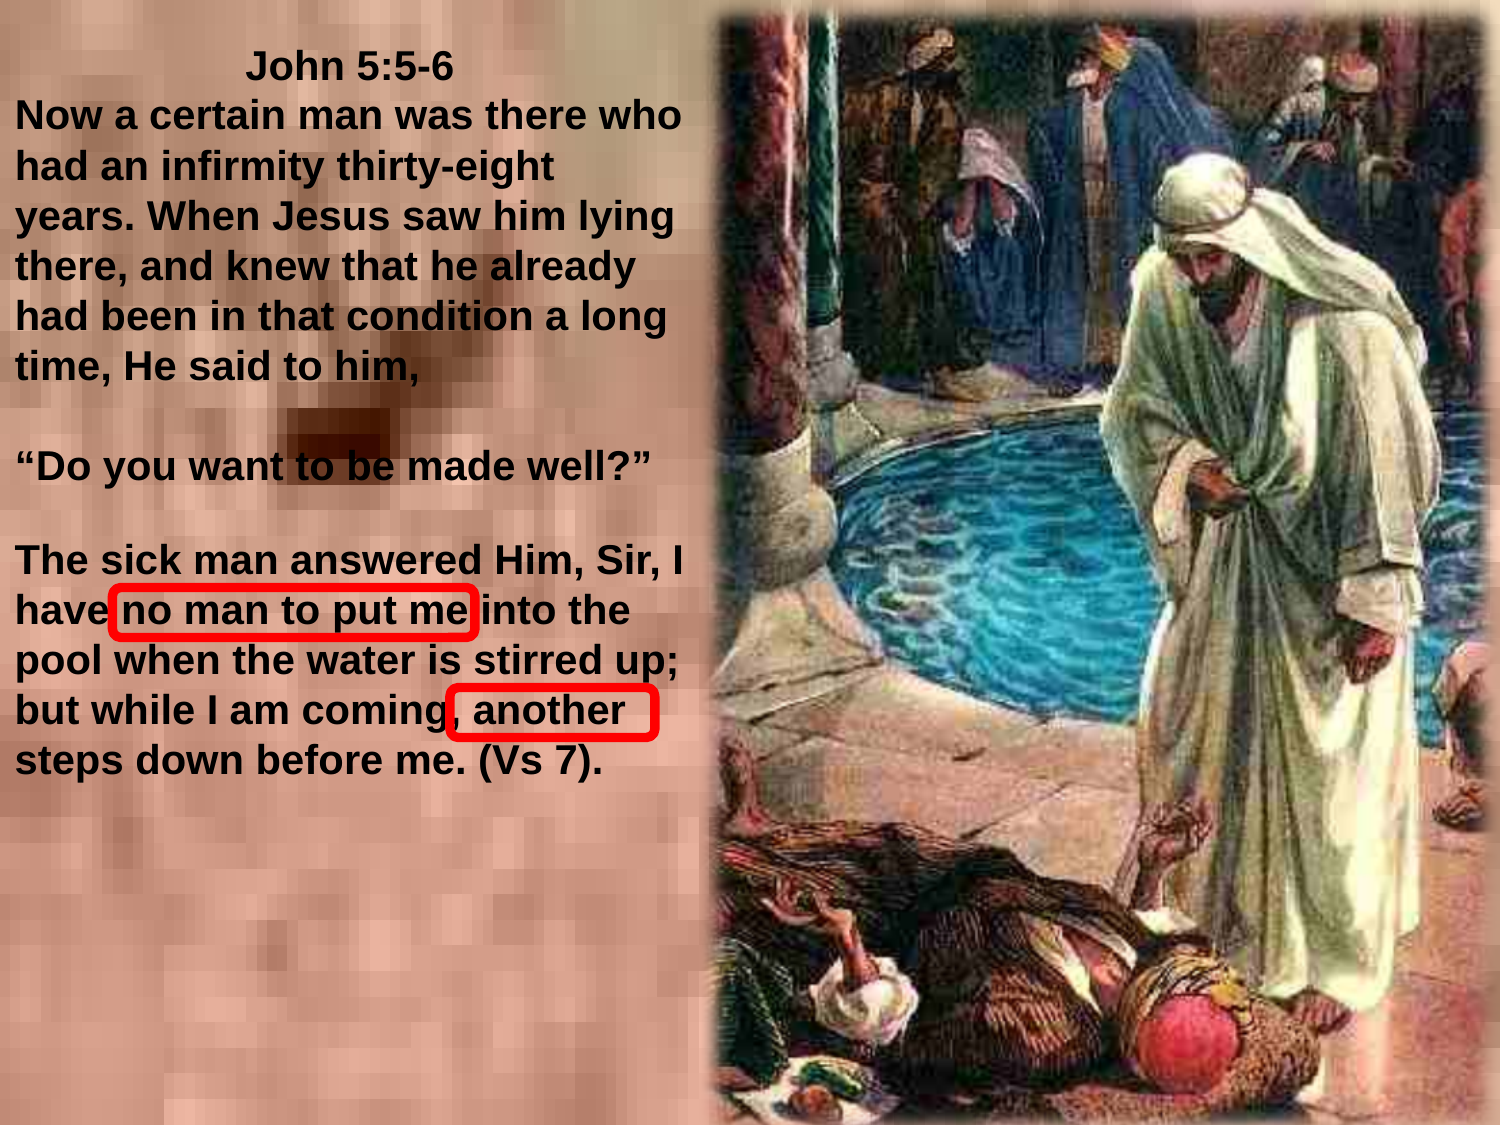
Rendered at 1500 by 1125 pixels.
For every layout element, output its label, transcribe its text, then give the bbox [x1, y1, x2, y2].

text_box [447, 685, 657, 740]
text_box [110, 585, 478, 640]
picture [0, 0, 1500, 1125]
text_box John 5:5-6 Now a certain man was there who had an infirmity thirty-eight years. When Jesus saw him lying there, and knew that he already had been in that condition a long time, He said to him, “Do you want to be made well?” [0, 31, 694, 496]
text_box The sick man answered Him, Sir, I have no man to put me into the pool when the water is stirred up; but while I am coming, another steps down before me. (Vs 7). [0, 525, 694, 790]
